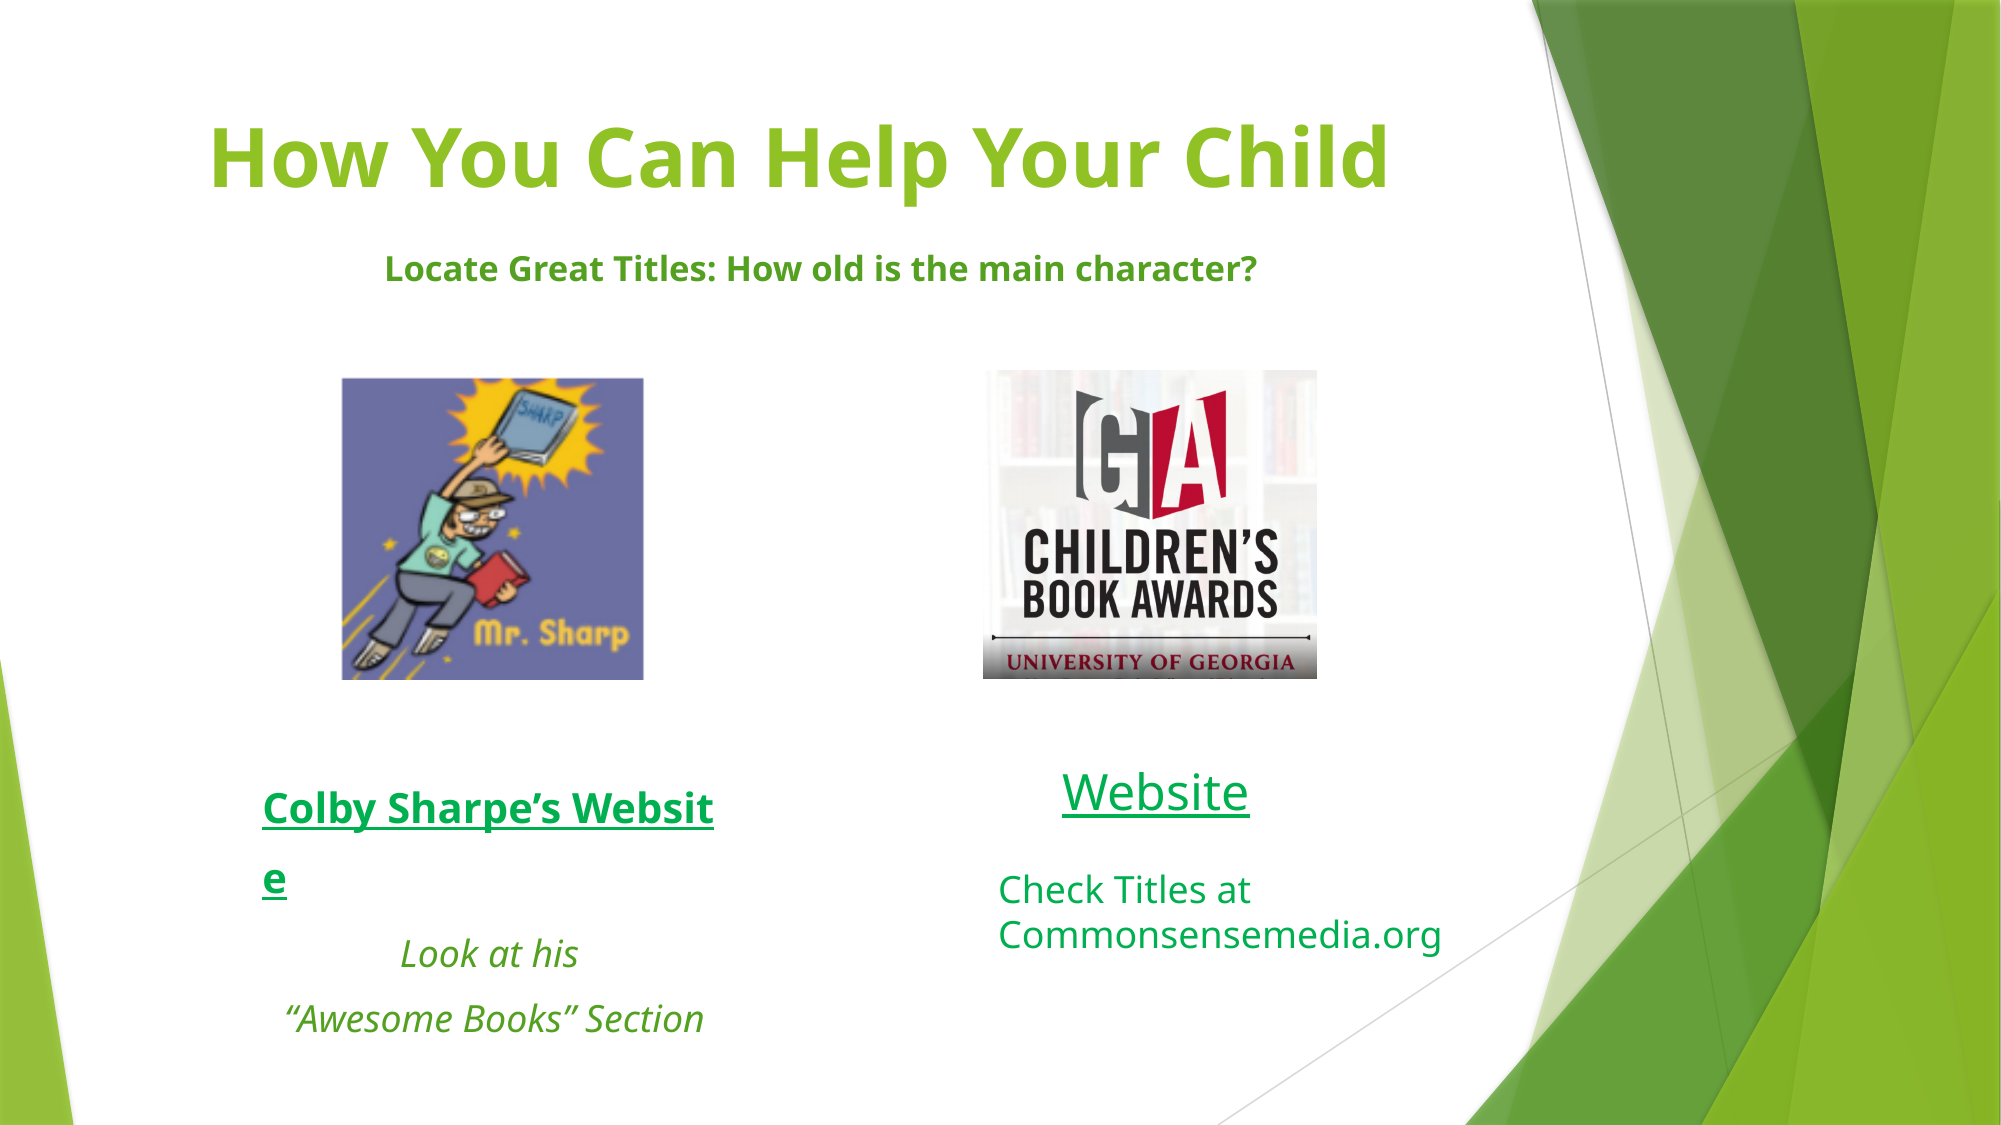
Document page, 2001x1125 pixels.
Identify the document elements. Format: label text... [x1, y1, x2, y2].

title How You Can Help Your Child [128, 97, 1471, 271]
list Locate Great Titles: How old is the main character? [369, 239, 1317, 313]
text_box Website [916, 718, 1396, 1027]
text_box Colby Sharpe’s Website Look at his “Awesome Books” Section [247, 745, 742, 1080]
picture [982, 369, 1318, 680]
picture [336, 369, 653, 680]
text_box Check Titles at Commonsensemedia.org [983, 858, 1643, 964]
